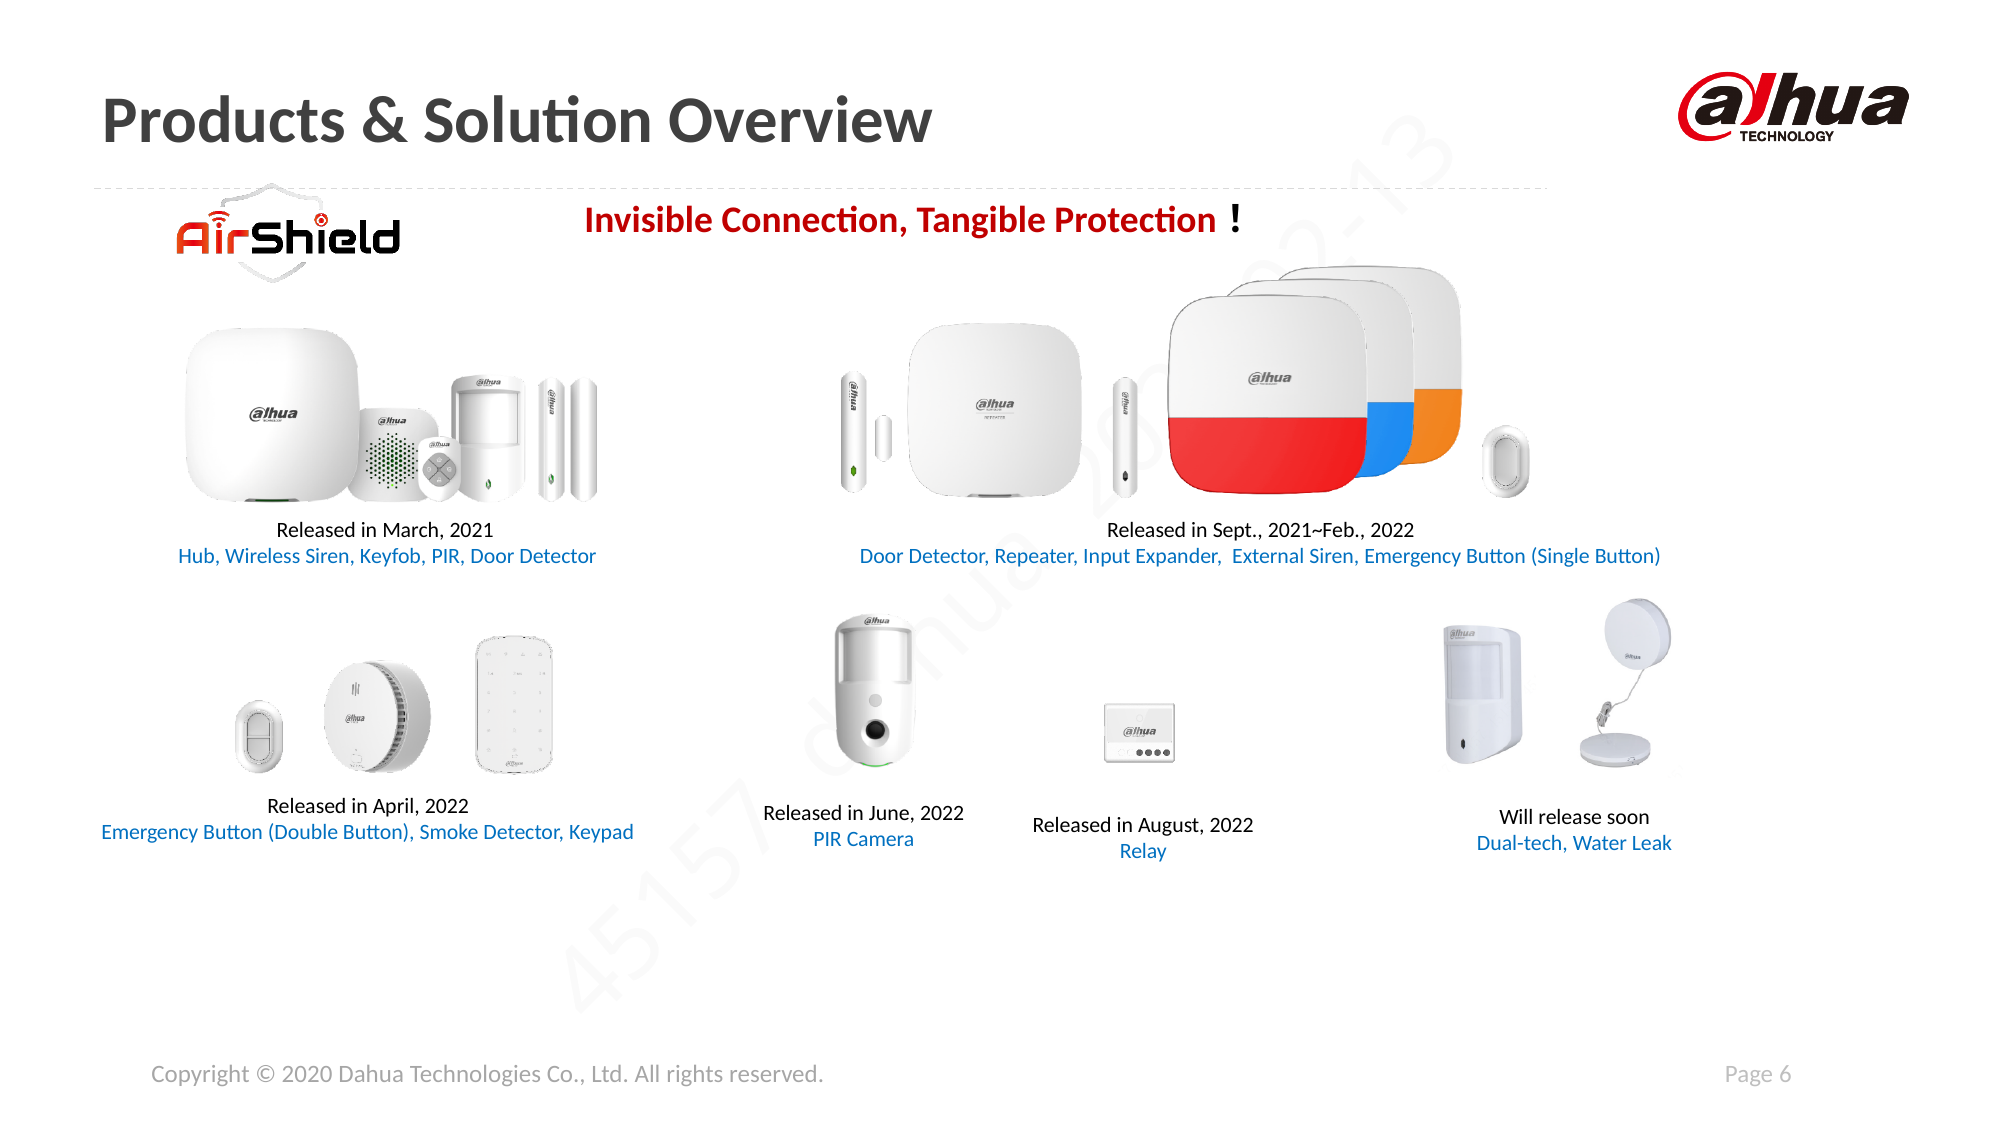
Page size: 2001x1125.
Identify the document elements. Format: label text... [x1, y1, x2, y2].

picture [829, 608, 921, 769]
picture [314, 652, 435, 778]
text_box Released in Sept., 2021~Feb., 2022 Door Detector, Repeater, Input Expander, External Siren, Emergency Button (Single Button) [847, 509, 1675, 575]
picture [1777, 70, 1912, 143]
picture [1093, 369, 1153, 503]
picture [169, 177, 407, 288]
text_box Released in June, 2022 PIR Camera [750, 792, 977, 858]
picture [1436, 615, 1536, 772]
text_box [1153, 251, 1476, 504]
picture [1476, 422, 1536, 503]
text_box Released in April, 2022 Emergency Button (Double Button), Smoke Detector, Keypad [89, 785, 648, 851]
text_box Will release soon Dual-tech, Water Leak [1074, 795, 2000, 863]
text_box Released in March, 2021 Hub, Wireless Siren, Keyfob, PIR, Door Detector [165, 526, 610, 574]
text_box Released in August, 2022 Relay [1020, 804, 1267, 870]
picture [1100, 699, 1178, 766]
picture [460, 625, 565, 778]
picture [1563, 590, 1684, 778]
picture [228, 697, 289, 778]
picture [164, 308, 618, 518]
text_box Products & Solution Overview [89, 44, 1777, 187]
text_box Invisible Connection, Tangible Protection！ [501, 189, 1347, 247]
picture [735, 314, 1091, 506]
